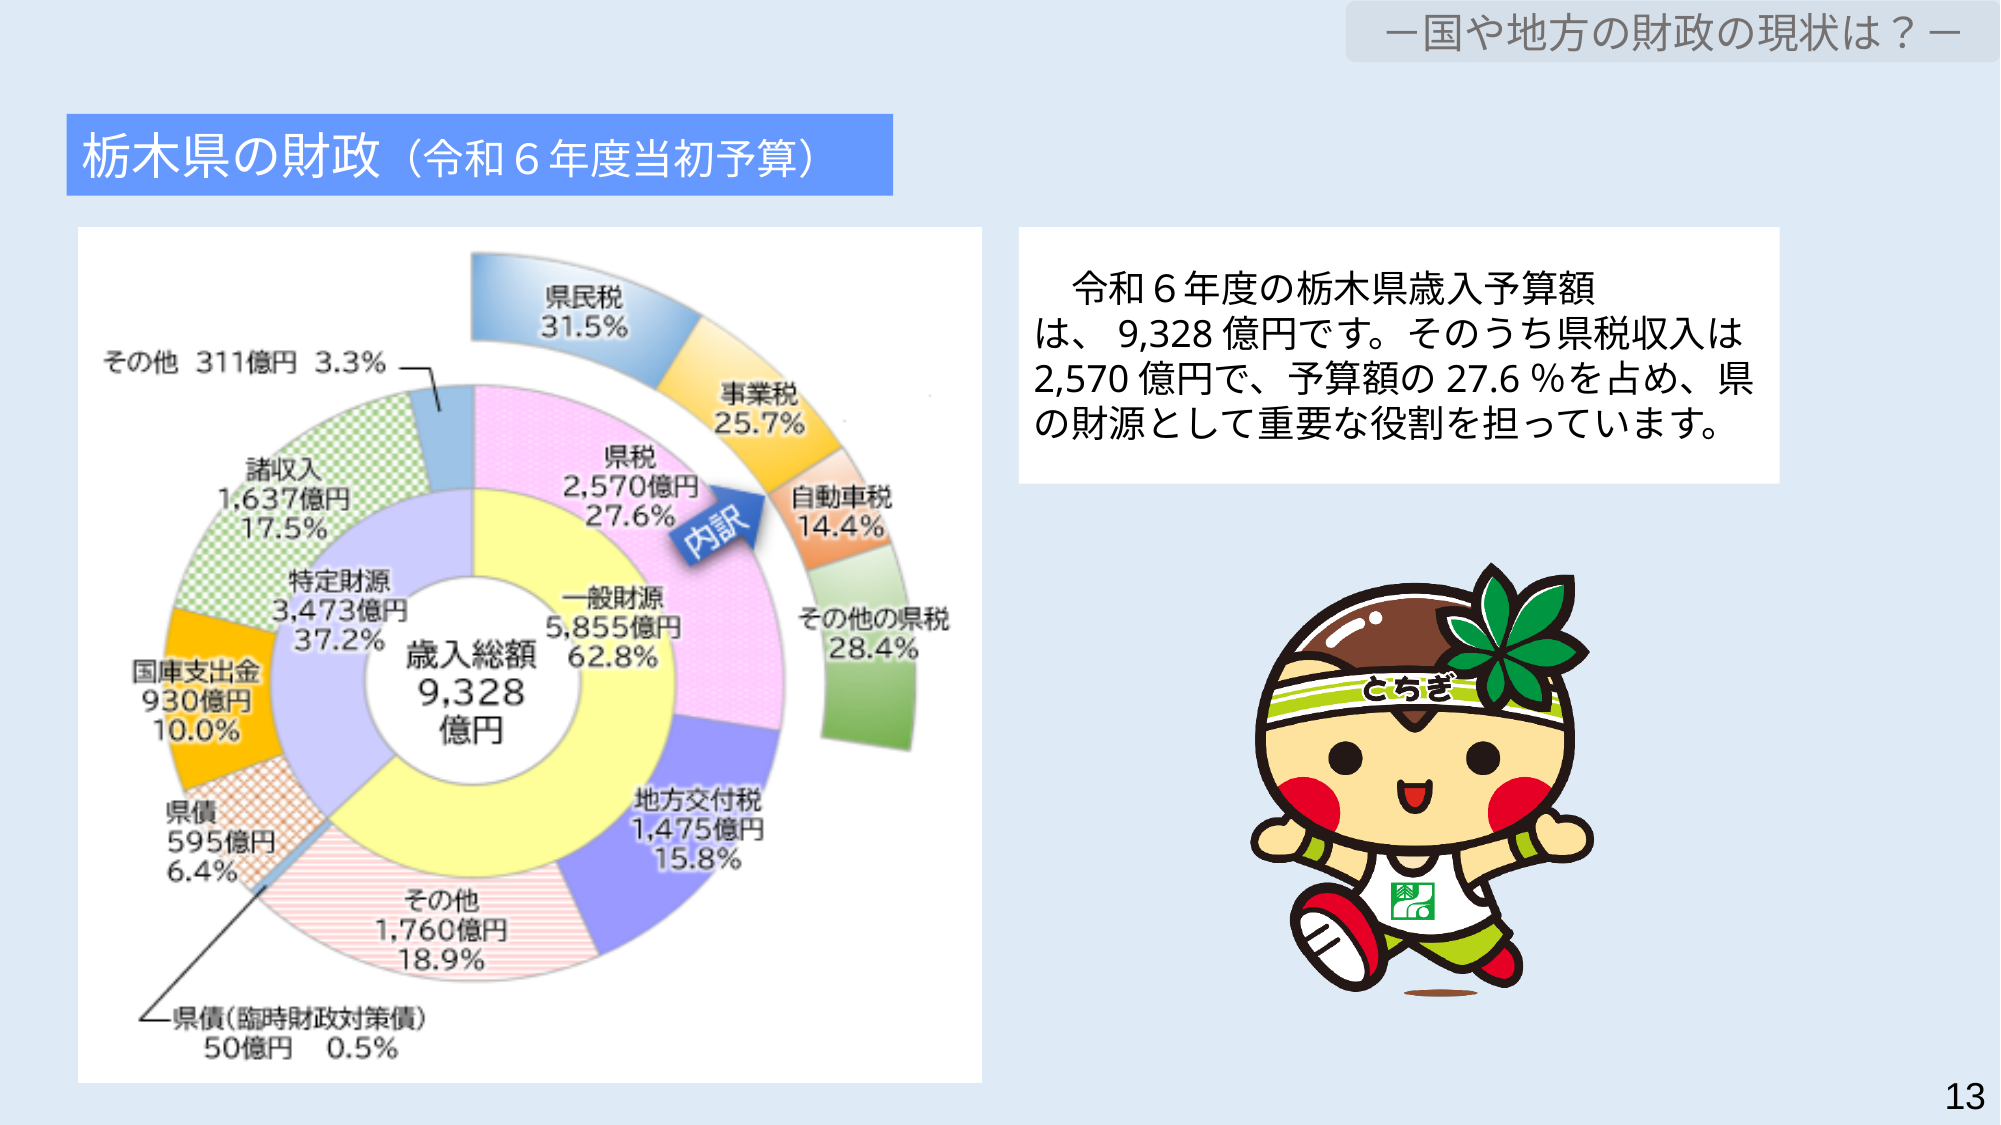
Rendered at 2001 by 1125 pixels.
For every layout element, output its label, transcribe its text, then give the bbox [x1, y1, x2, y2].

text_box 13 [1929, 1064, 2000, 1125]
picture [1139, 503, 1719, 1083]
text_box 栃木県の財政（令和６年度当初予算） [66, 113, 894, 197]
text_box －国や地方の財政の現状は？－ [1344, 0, 2000, 64]
text_box 令和６年度の栃木県歳入予算額は、9,328億円です。そのうち県税収入は2,570億円で、予算額の27.6％を占め、県の財源として重要な役割を担っています。 [1018, 226, 1781, 485]
picture [78, 227, 982, 1083]
